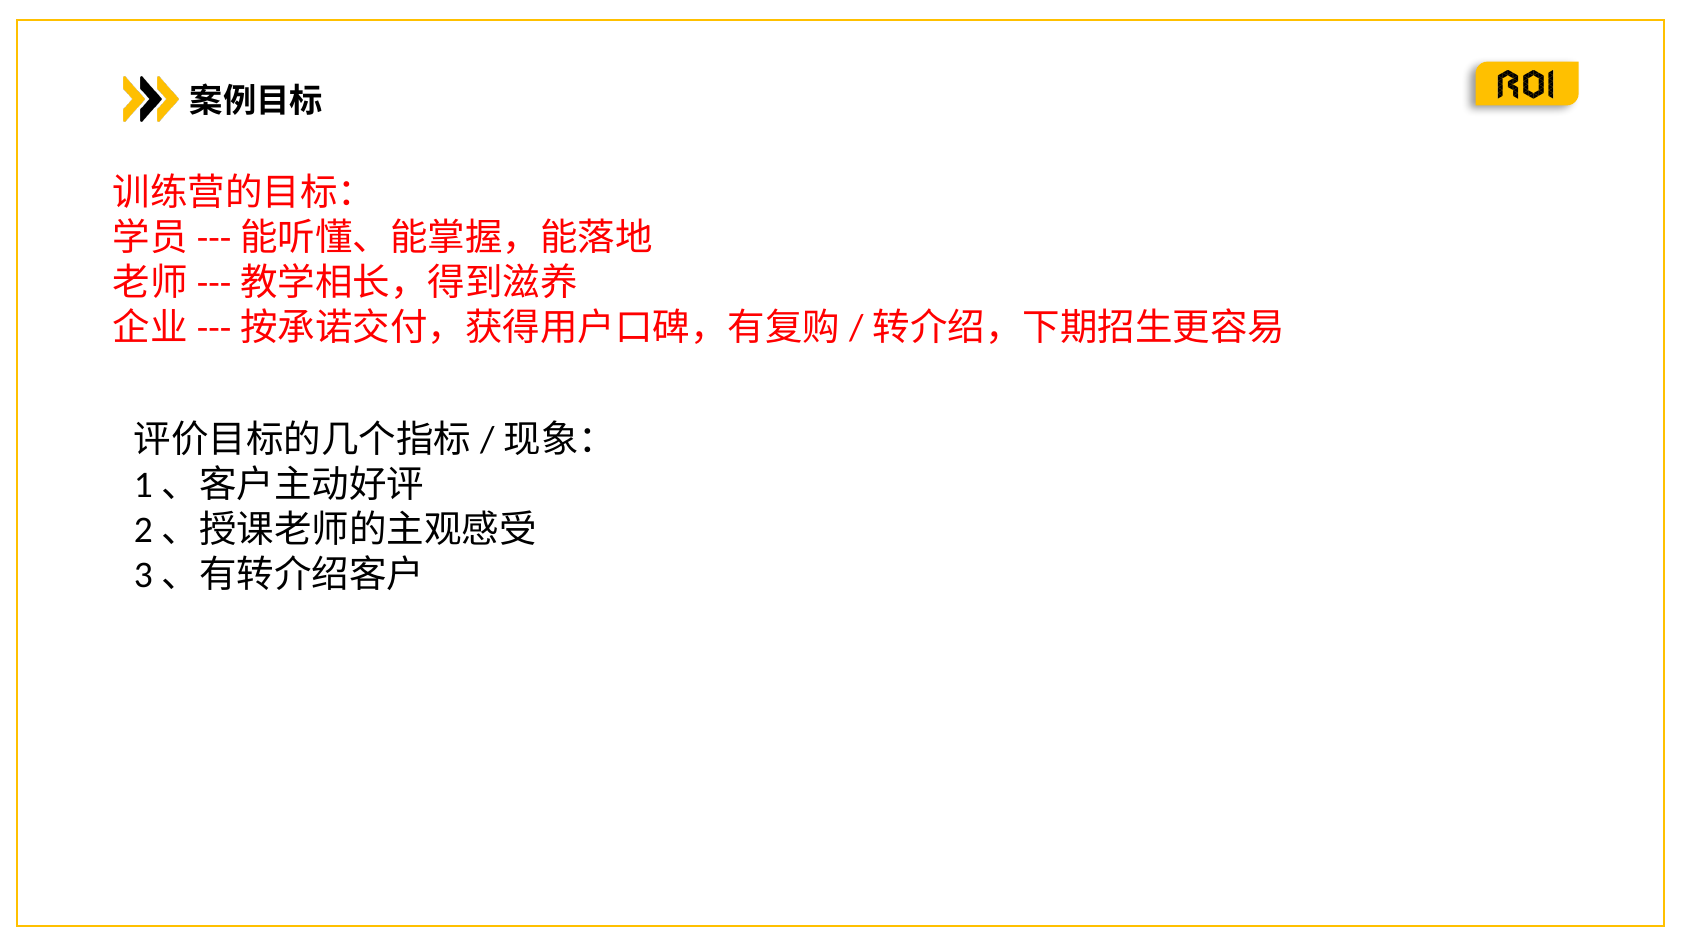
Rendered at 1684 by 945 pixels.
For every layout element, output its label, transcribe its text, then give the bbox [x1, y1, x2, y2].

text_box 评价目标的几个指标/现象： 1、客户主动好评 2、授课老师的主观感受 3、有转介绍客户 [119, 407, 1518, 603]
text_box [16, 19, 1665, 927]
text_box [123, 76, 180, 122]
text_box 训练营的目标： 学员---能听懂、能掌握，能落地 老师---教学相长，得到滋养 企业---按承诺交付，获得用户口碑，有复购/转介绍，下期招生更容易 [98, 160, 1300, 356]
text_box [1475, 61, 1579, 106]
